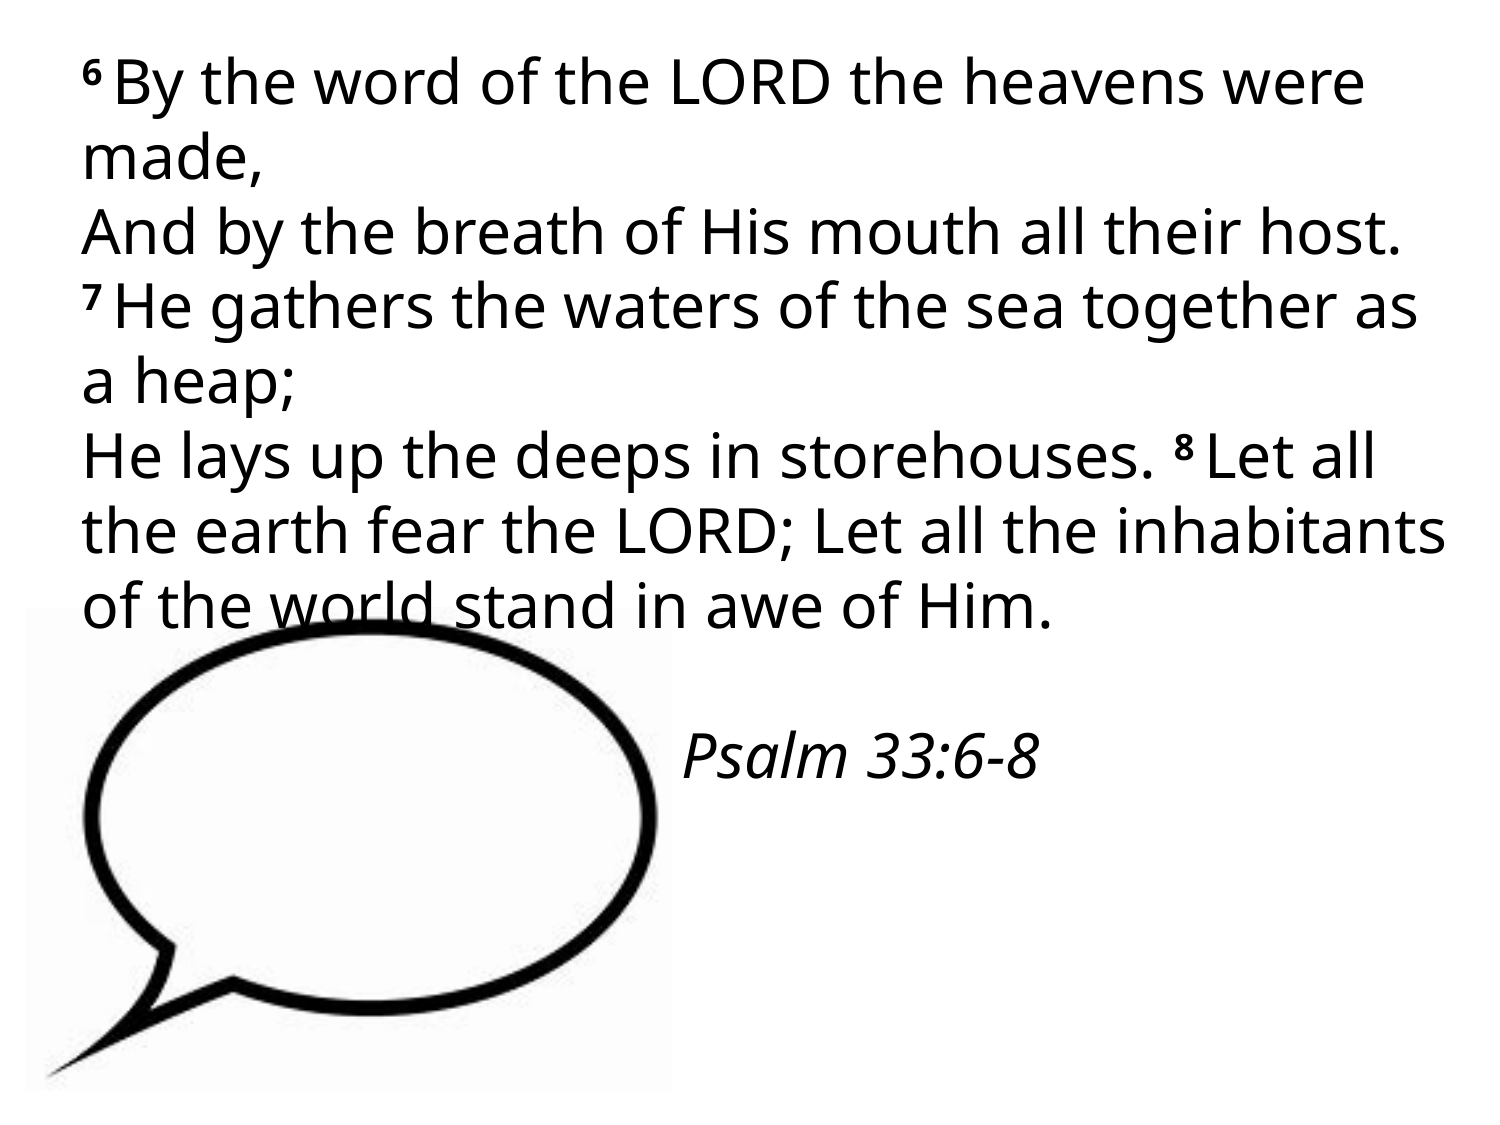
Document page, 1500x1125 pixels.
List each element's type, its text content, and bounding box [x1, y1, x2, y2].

text_box 6 By the word of the Lord the heavens were made, And by the breath of His mouth all their host. 7 He gathers the waters of the sea together as a heap; He lays up the deeps in storehouses. 8 Let all the earth fear the Lord; Let all the inhabitants of the world stand in awe of Him. Psalm 33:6-8 [67, 34, 1471, 799]
picture [25, 607, 672, 1091]
